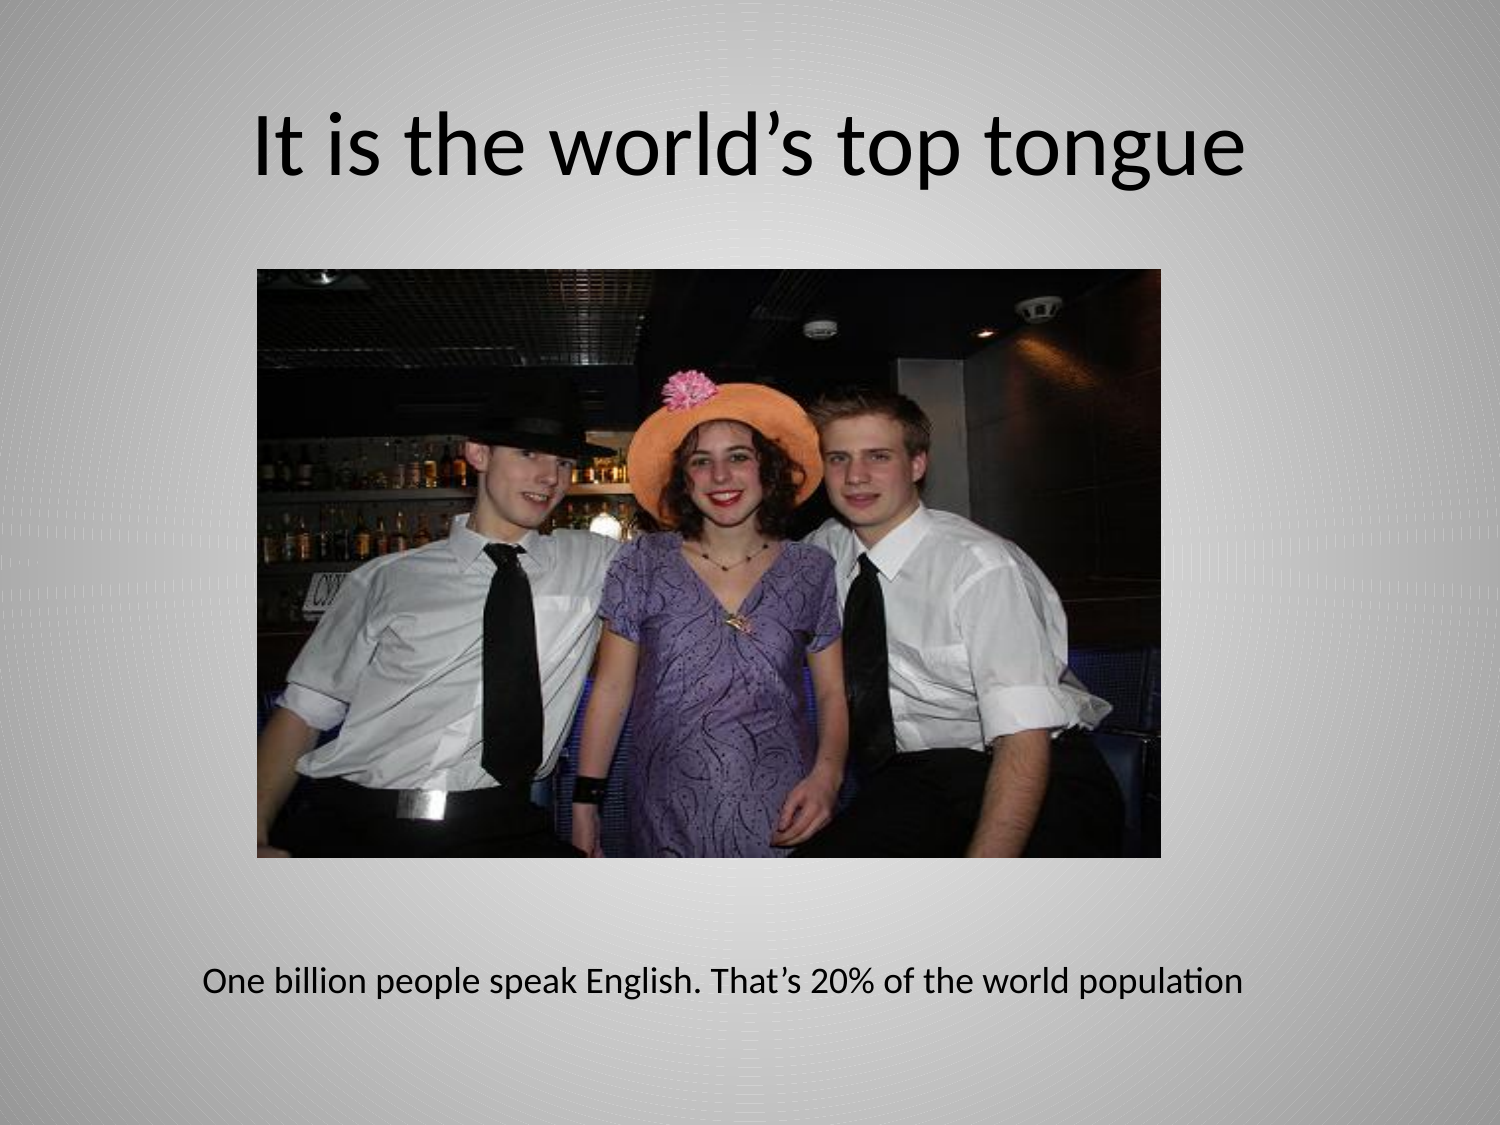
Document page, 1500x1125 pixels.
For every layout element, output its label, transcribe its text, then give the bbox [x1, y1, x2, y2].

title It is the world’s top tongue [75, 45, 1425, 233]
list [257, 269, 1161, 858]
text_box One billion people speak English. That’s 20% of the world population [187, 949, 1395, 1009]
